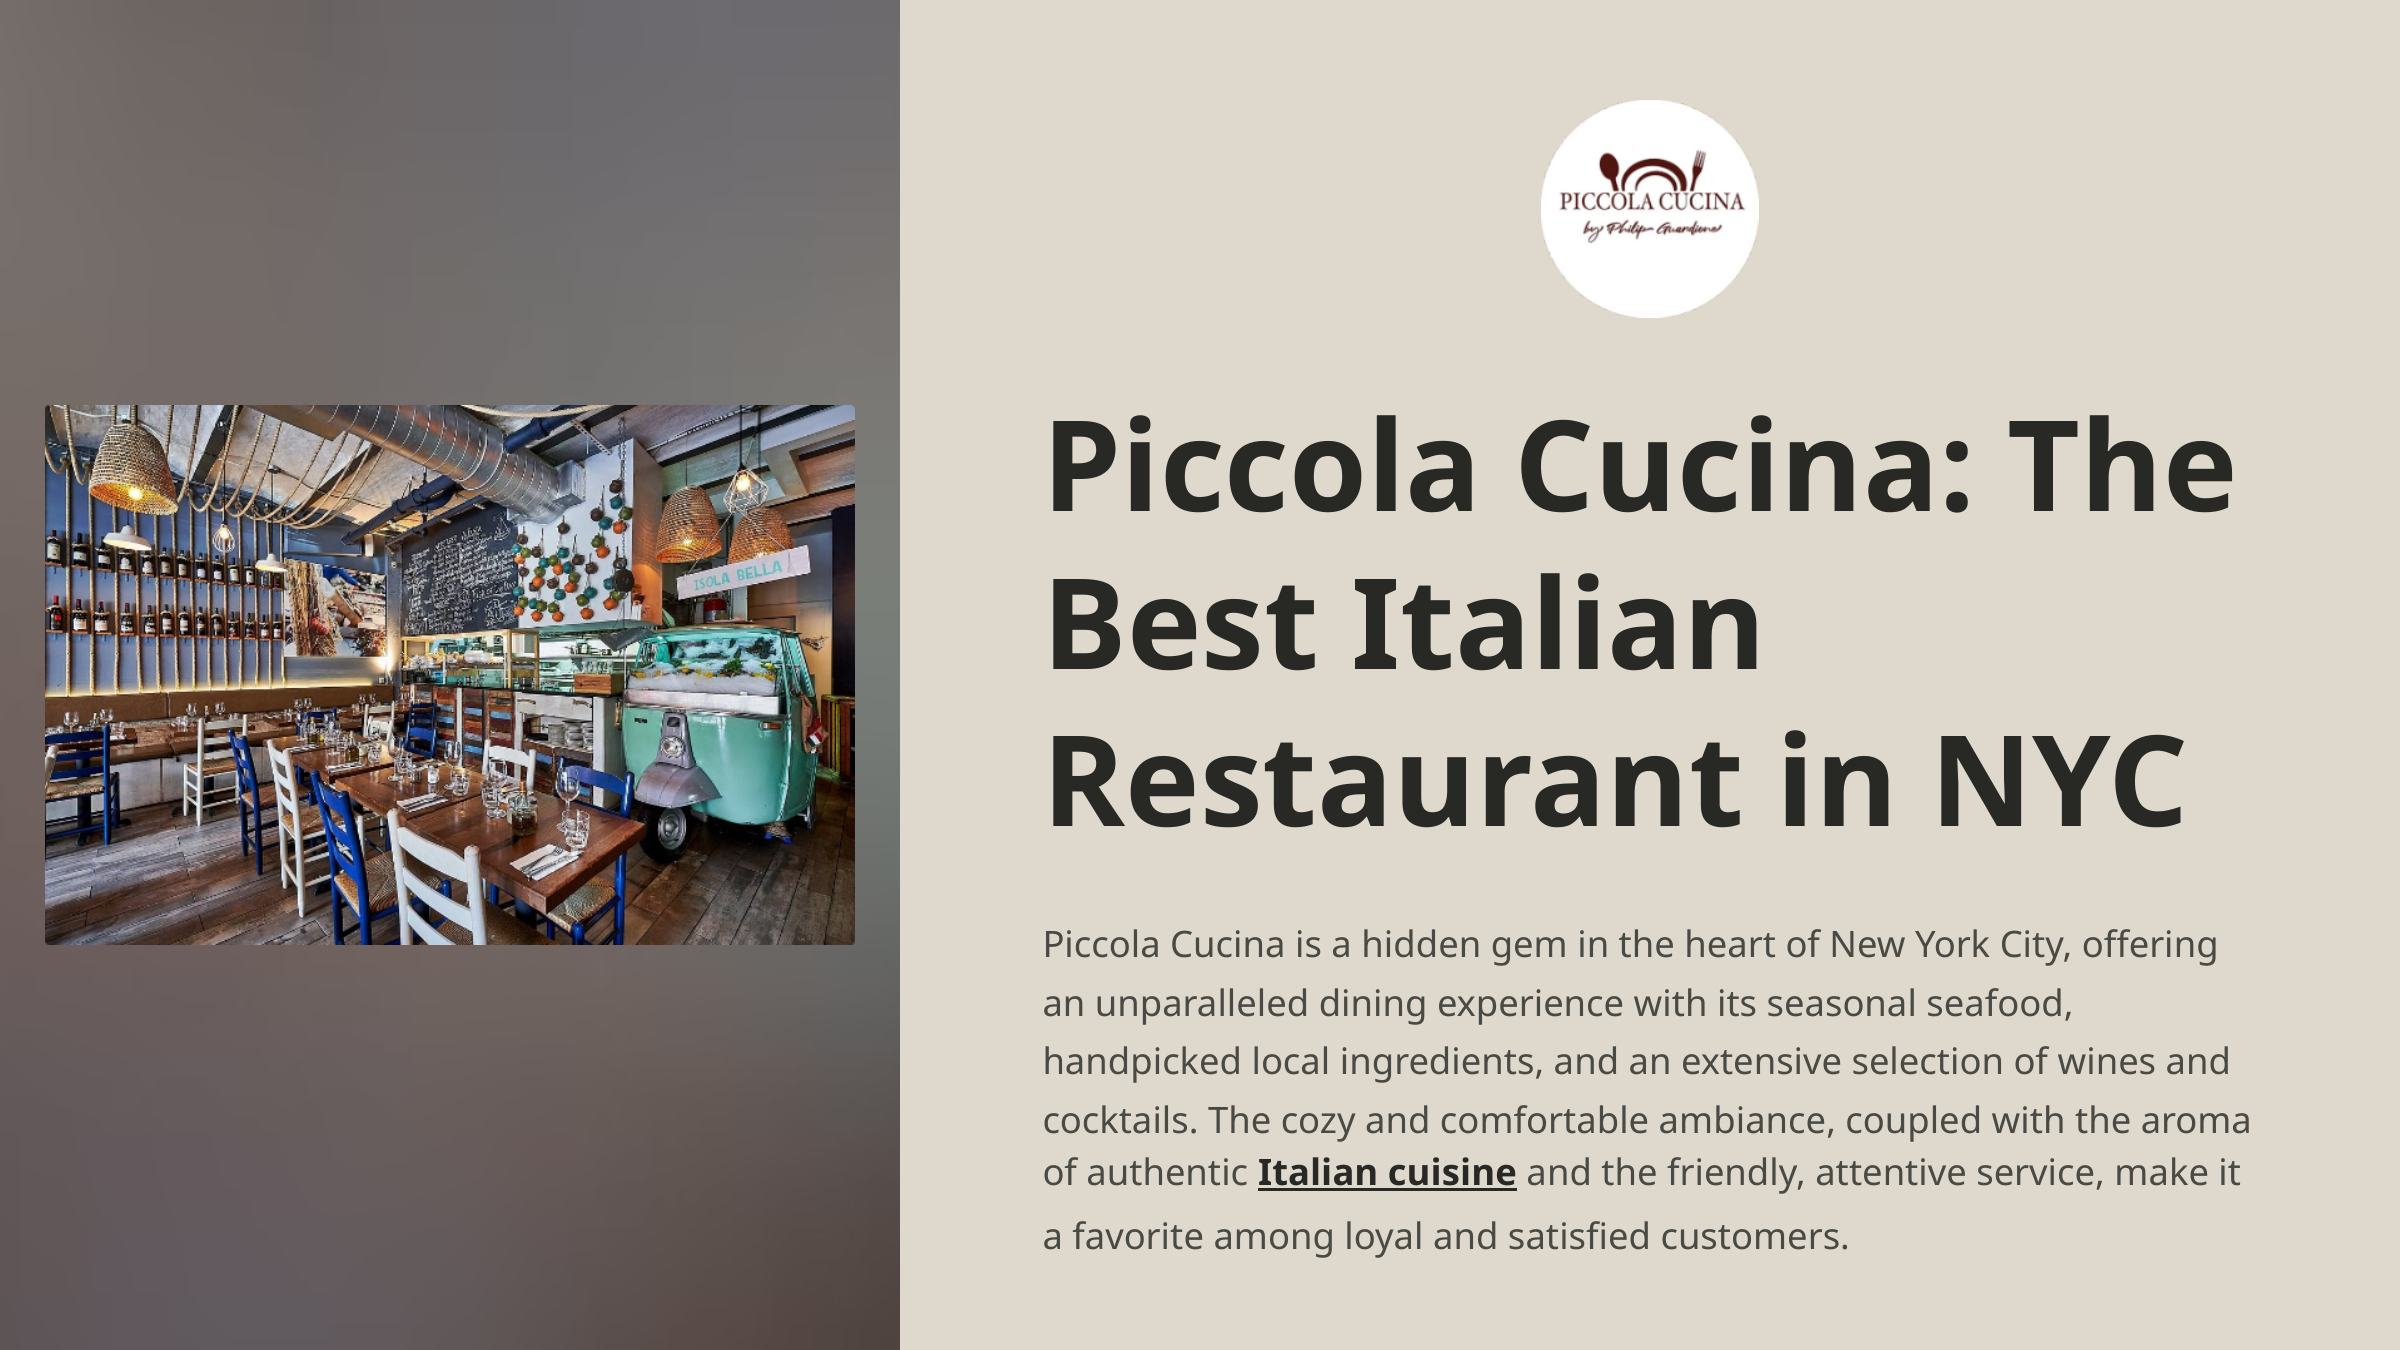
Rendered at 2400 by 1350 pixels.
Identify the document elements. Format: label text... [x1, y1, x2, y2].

text_box [900, 0, 2400, 1350]
picture [0, 0, 900, 1350]
picture [1541, 100, 1759, 318]
text_box Piccola Cucina: The Best Italian Restaurant in NYC [1027, 372, 2273, 845]
text_box Piccola Cucina is a hidden gem in the heart of New York City, offering an unparalleled dining experience with its seasonal seafood, handpicked local ingredients, and an extensive selection of wines and cocktails. The cozy and comfortable ambiance, coupled with the aroma of authentic Italian cuisine and the friendly, attentive service, make it a favorite among loyal and satisfied customers. [1027, 899, 2273, 1250]
